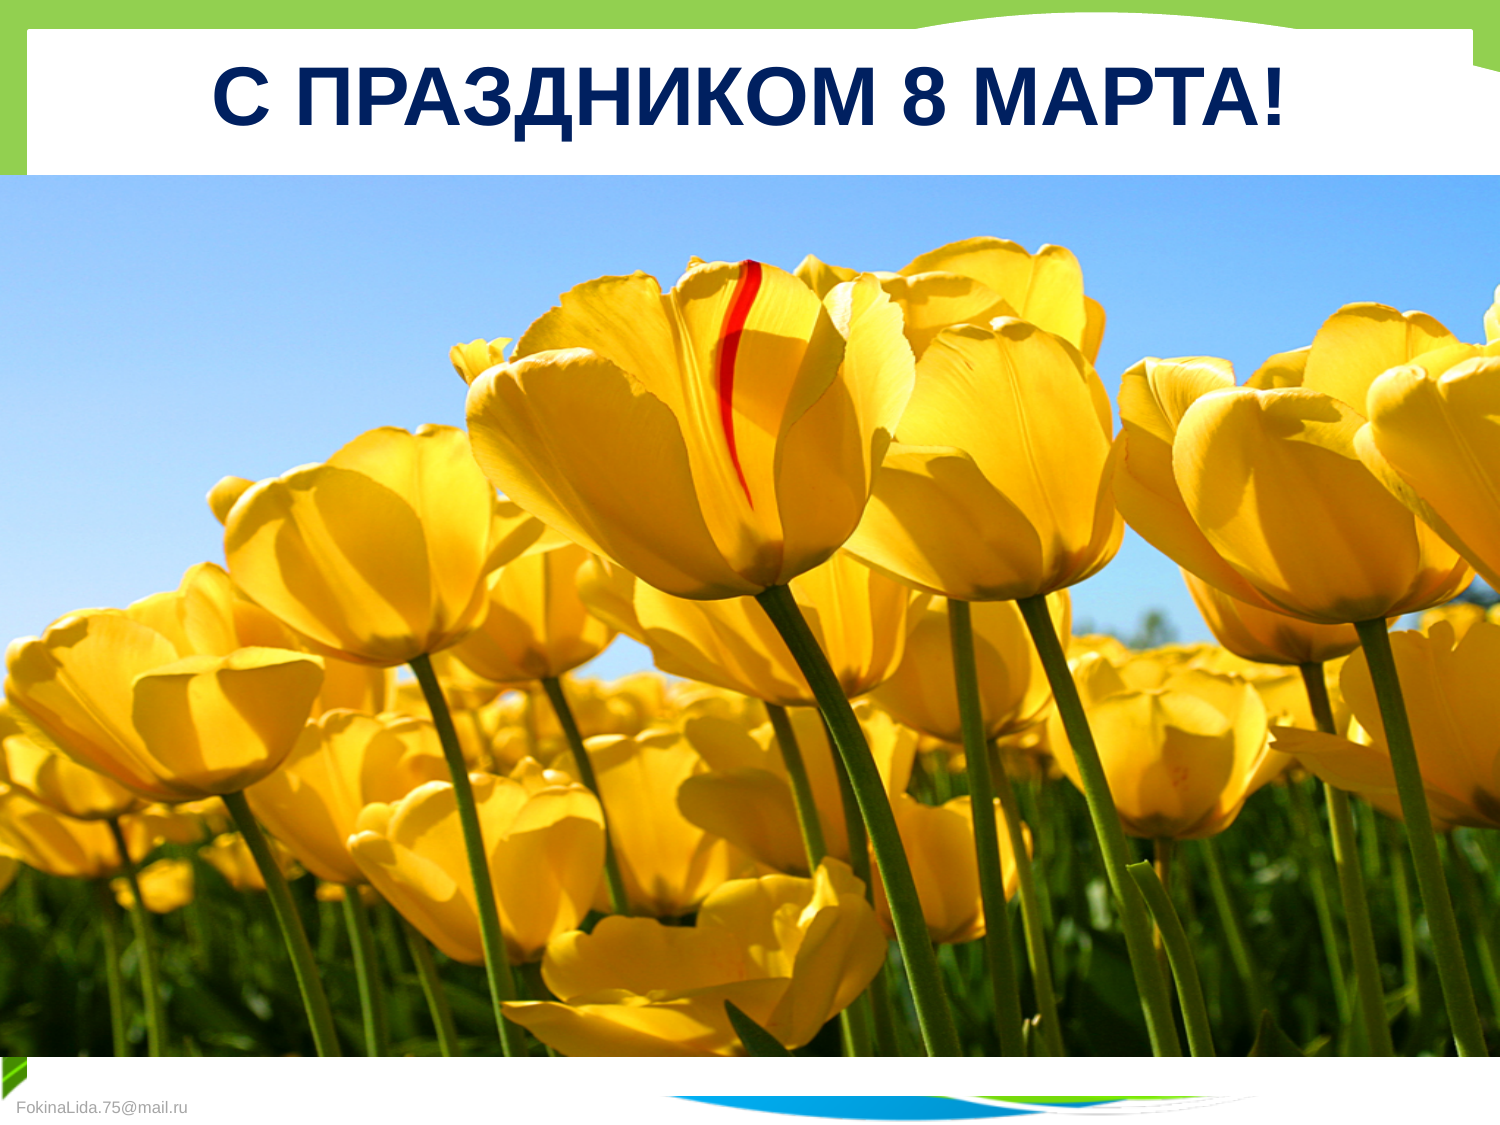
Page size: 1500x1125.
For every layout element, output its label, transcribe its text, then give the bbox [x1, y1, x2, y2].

picture [0, 175, 1500, 1125]
text_box С ПРАЗДНИКОМ 8 МАРТА! [46, 35, 1454, 150]
